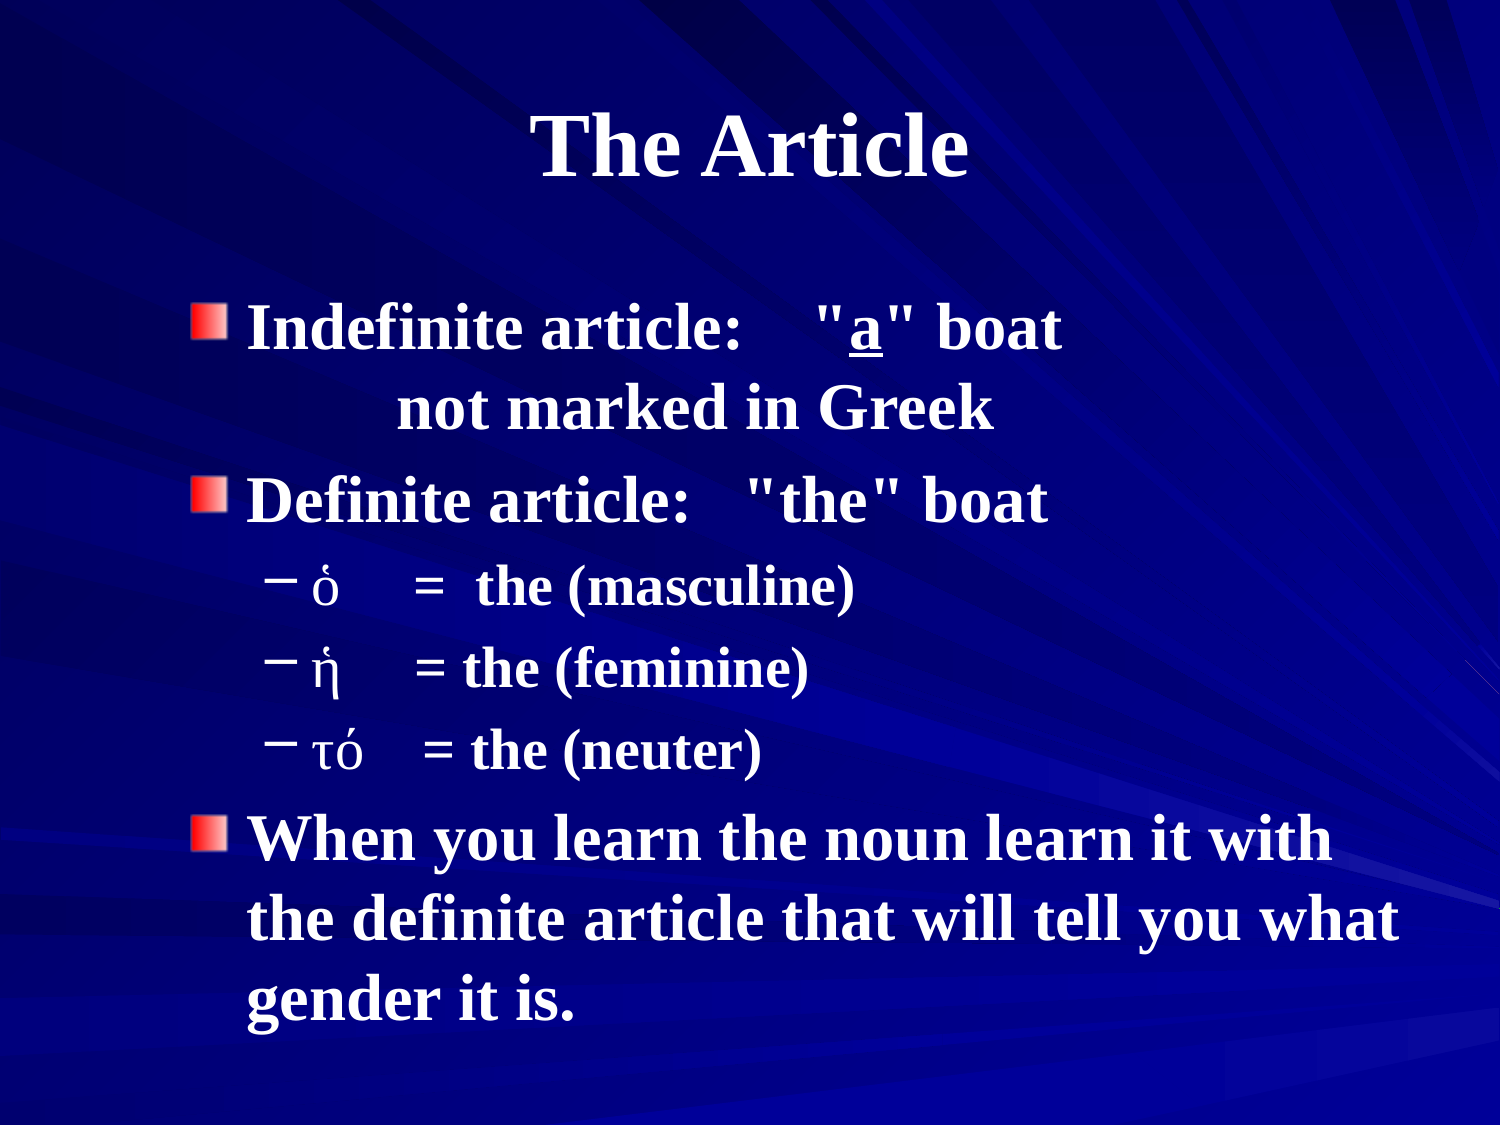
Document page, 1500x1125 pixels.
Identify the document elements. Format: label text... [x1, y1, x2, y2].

picture [189, 813, 232, 856]
list Indefinite article: "a" boat not marked in Greek Definite article: "the" boat ὁ = the (masculine) ἡ = the (feminine) τό = the (neuter) When you learn the noun learn it with the definite article that will tell you what gender it is. [174, 275, 1450, 1063]
picture [189, 474, 232, 517]
picture [189, 301, 232, 344]
title The Article [75, 45, 1425, 234]
